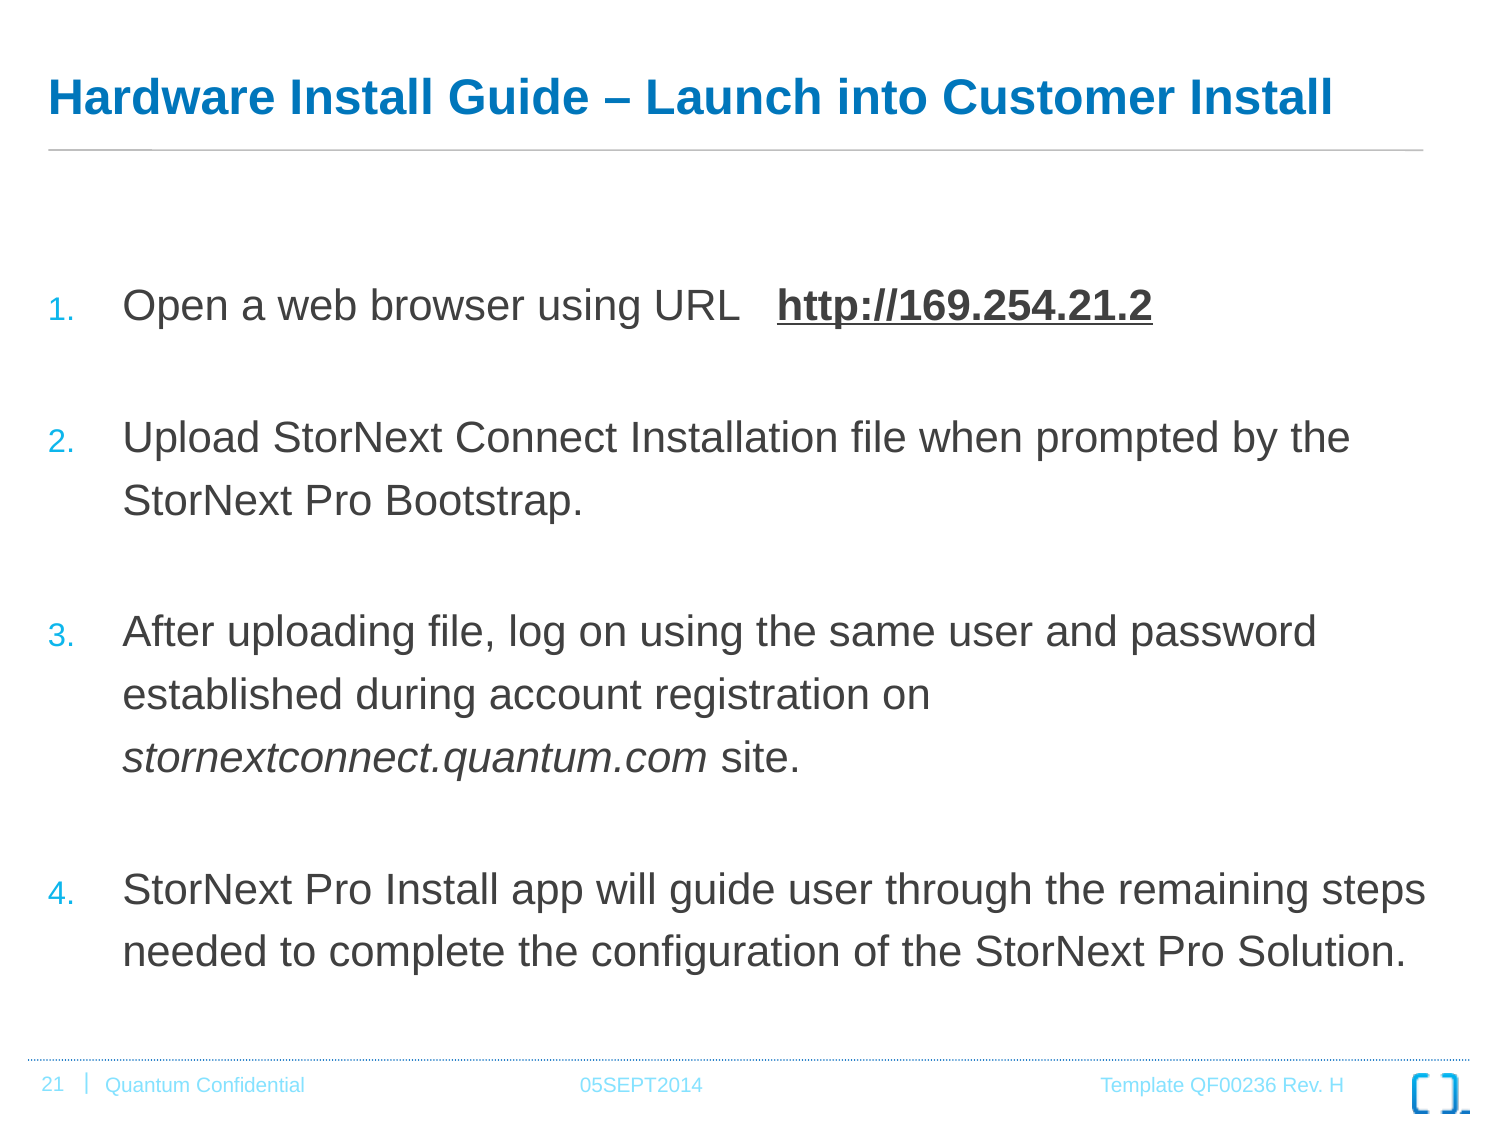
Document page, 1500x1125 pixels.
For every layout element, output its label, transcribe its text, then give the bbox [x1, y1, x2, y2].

title Hardware Install Guide – Launch into Customer Install [32, 42, 1455, 148]
list Open a web browser using URL http://169.254.21.2 Upload StorNext Connect Installation file when prompted by the StorNext Pro Bootstrap. After uploading file, log on using the same user and password established during account registration on stornextconnect.quantum.com site. StorNext Pro Install app will guide user through the remaining steps needed to complete the configuration of the StorNext Pro Solution. [32, 162, 1454, 1050]
picture [1412, 1073, 1470, 1114]
